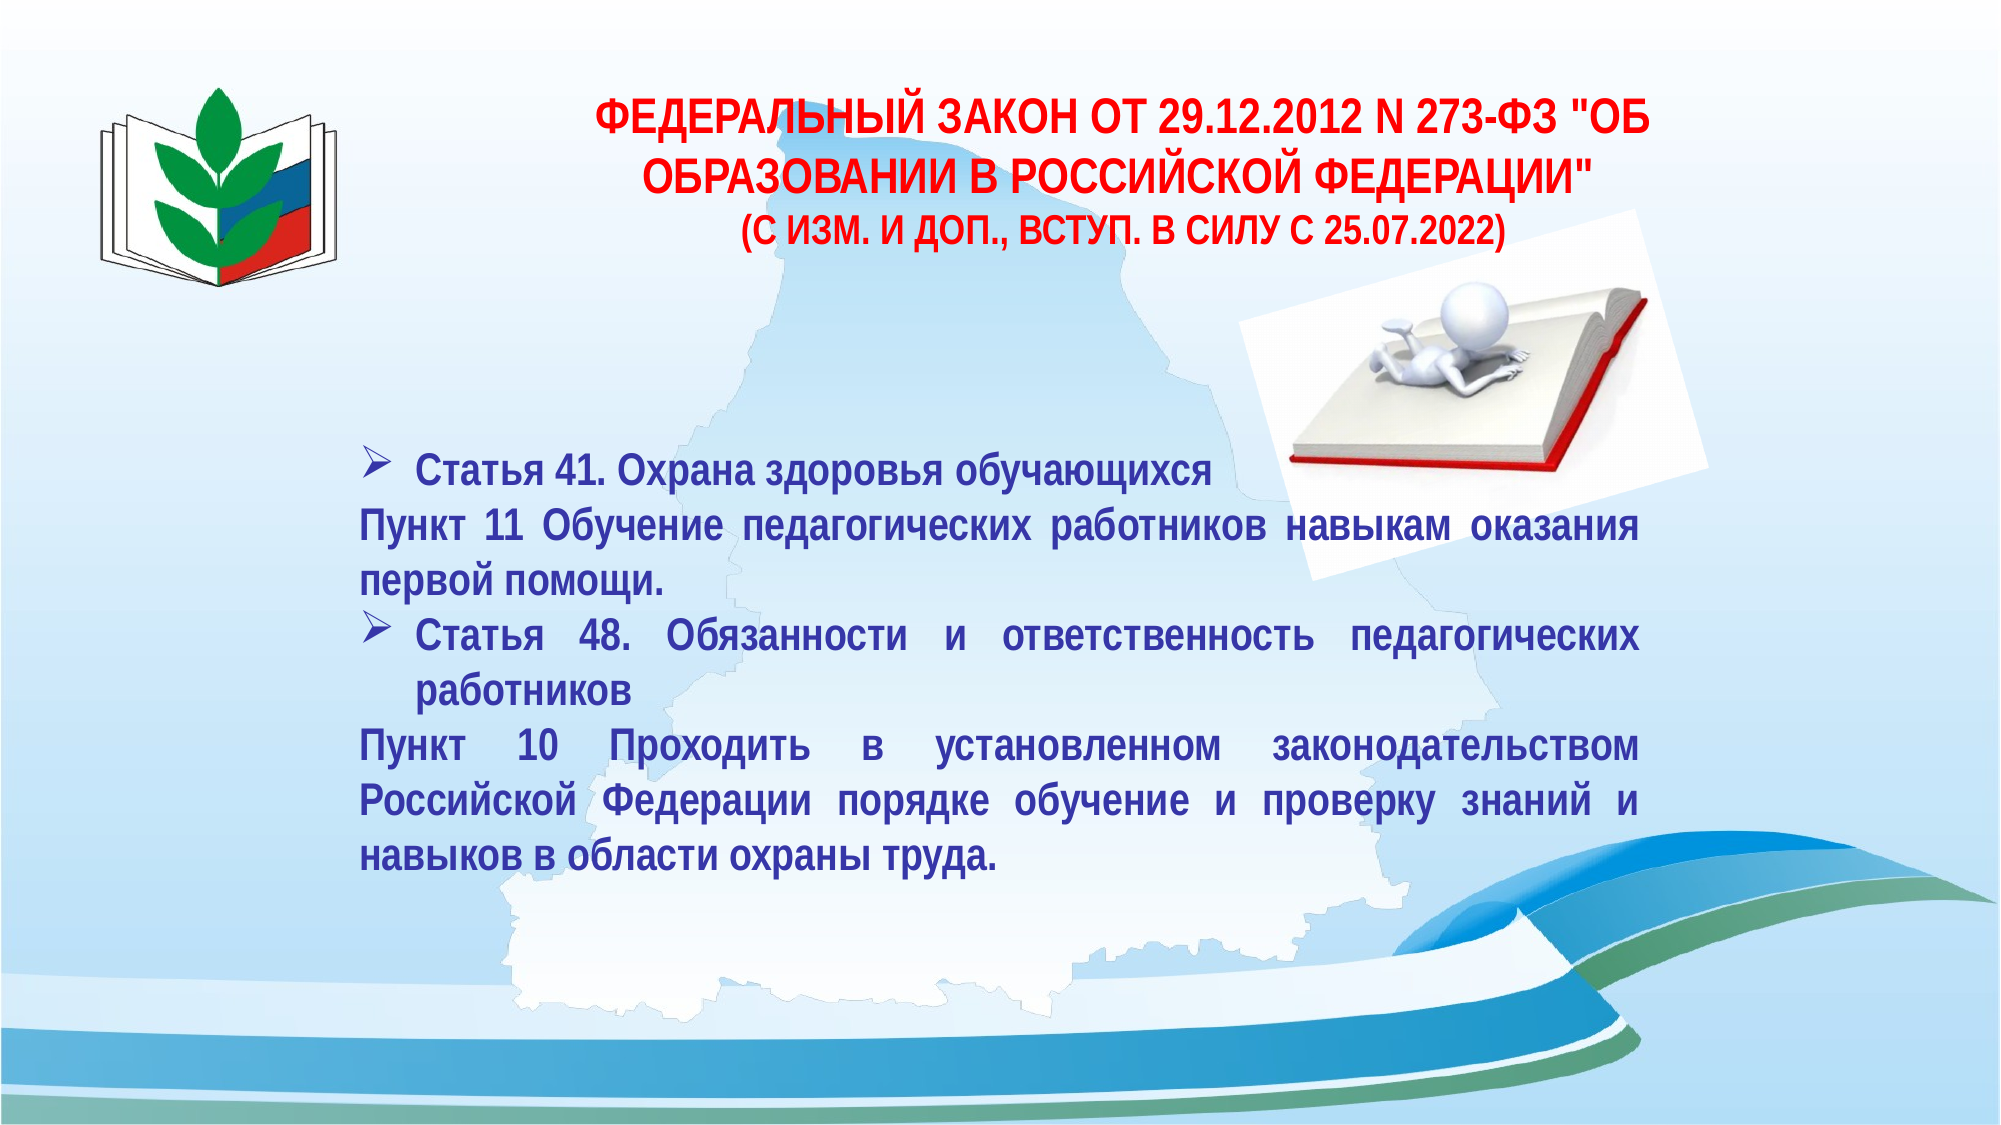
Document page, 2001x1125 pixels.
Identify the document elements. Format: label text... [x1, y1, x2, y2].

title ФЕДЕРАЛЬНЫЙ ЗАКОН ОТ 29.12.2012 N 273-ФЗ "ОБ ОБРАЗОВАНИИ В РОССИЙСКОЙ ФЕДЕРАЦИИ" (С ИЗМ. И ДОП., ВСТУП. В СИЛУ С 25.07.2022) [539, 75, 1709, 279]
picture [0, 0, 2000, 1125]
list Статья 41. Охрана здоровья обучающихся Пункт 11 Обучение педагогических работников навыкам оказания первой помощи. Статья 48. Обязанности и ответственность педагогических работников Пункт 10 Проходить в установленном законодательством Российской Федерации порядке обучение и проверку знаний и навыков в области охраны труда. [344, 432, 1656, 953]
